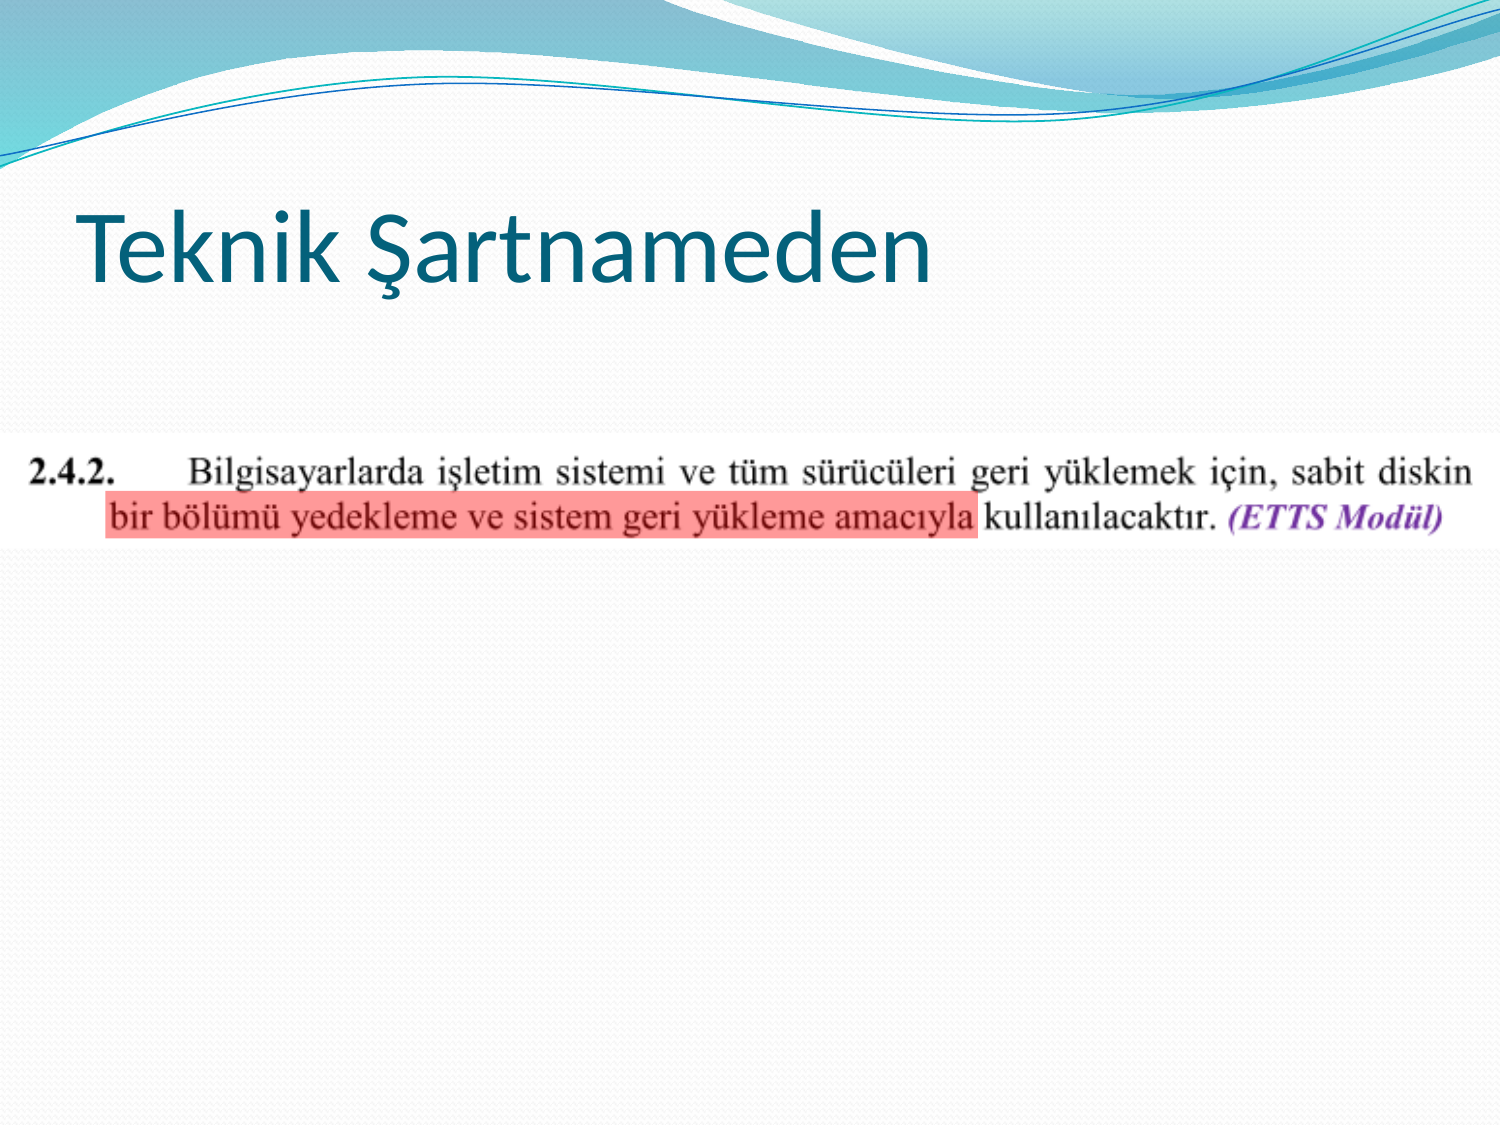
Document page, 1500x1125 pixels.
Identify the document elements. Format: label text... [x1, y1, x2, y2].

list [0, 433, 1500, 548]
title Teknik Şartnameden [75, 115, 1425, 303]
